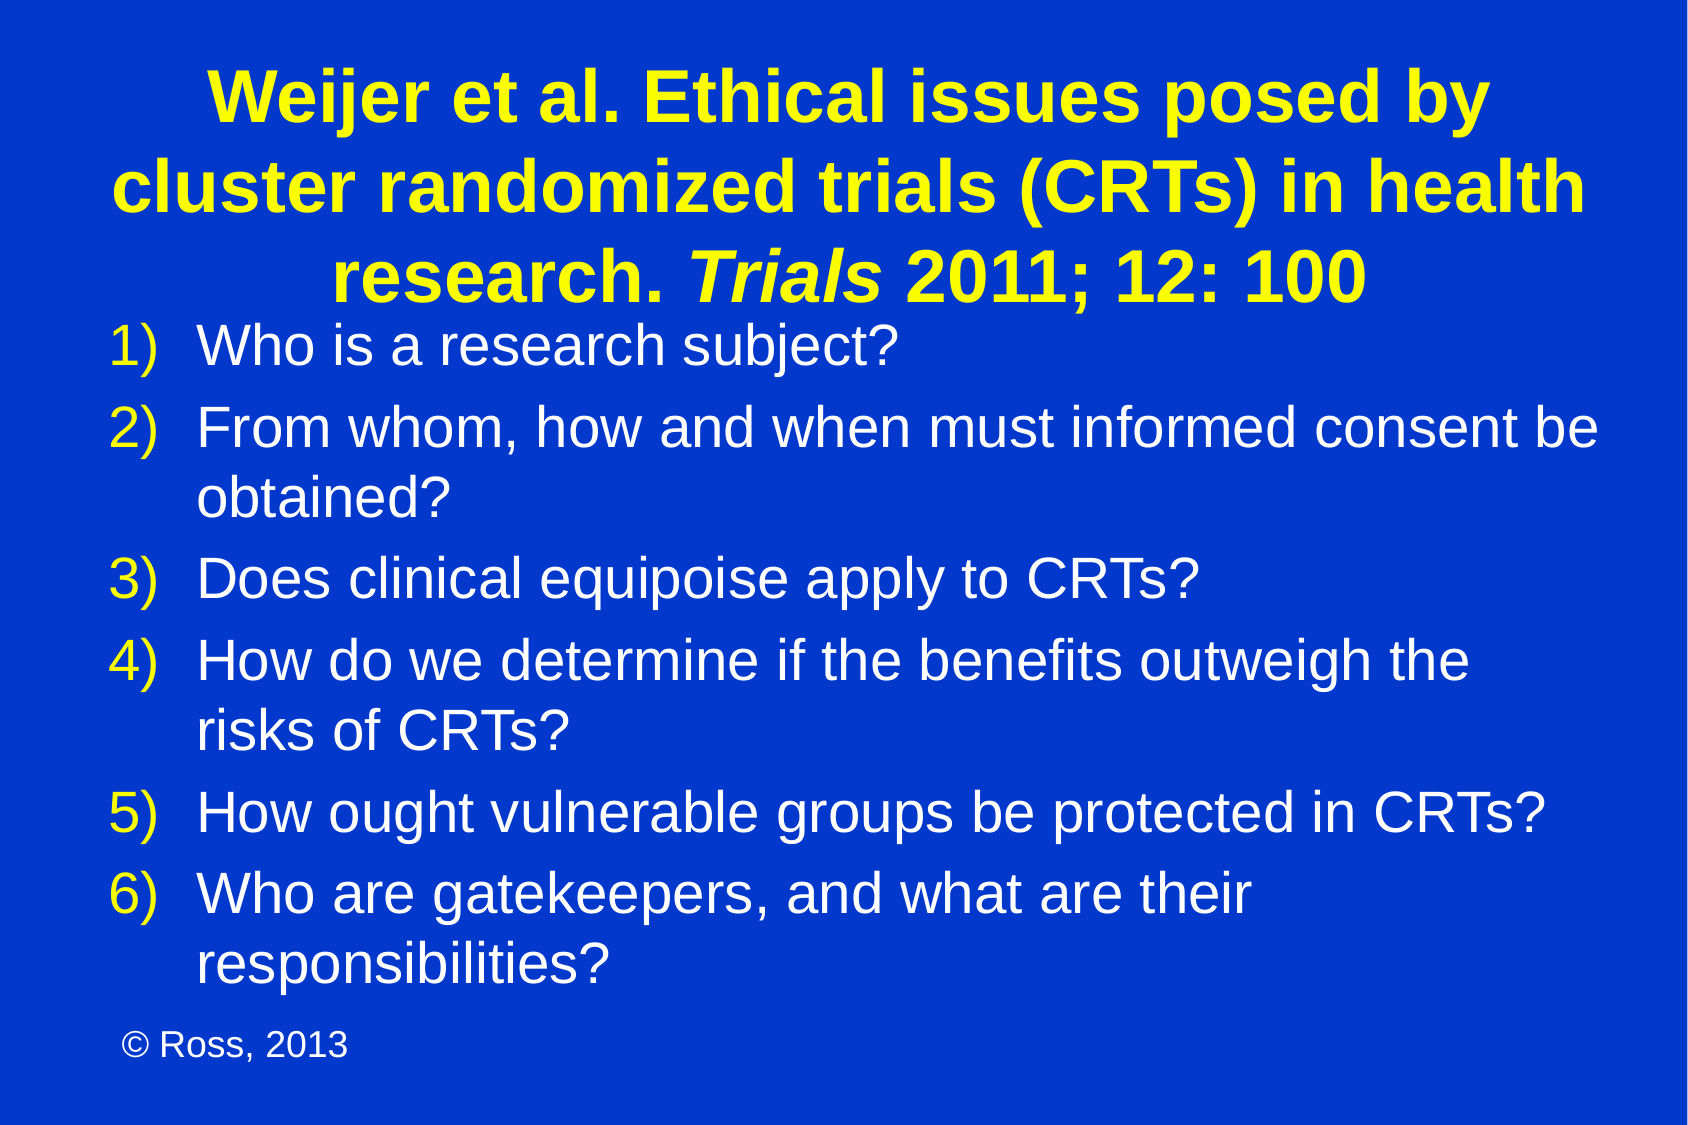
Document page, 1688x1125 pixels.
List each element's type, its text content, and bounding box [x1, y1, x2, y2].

title Weijer et al. Ethical issues posed by cluster randomized trials (CRTs) in health research. Trials 2011; 12: 100 [93, 37, 1607, 299]
list Who is a research subject? From whom, how and when must informed consent be obtained? Does clinical equipoise apply to CRTs? How do we determine if the benefits outweigh the risks of CRTs? How ought vulnerable groups be protected in CRTs? Who are gatekeepers, and what are their responsibilities? [93, 299, 1619, 1063]
